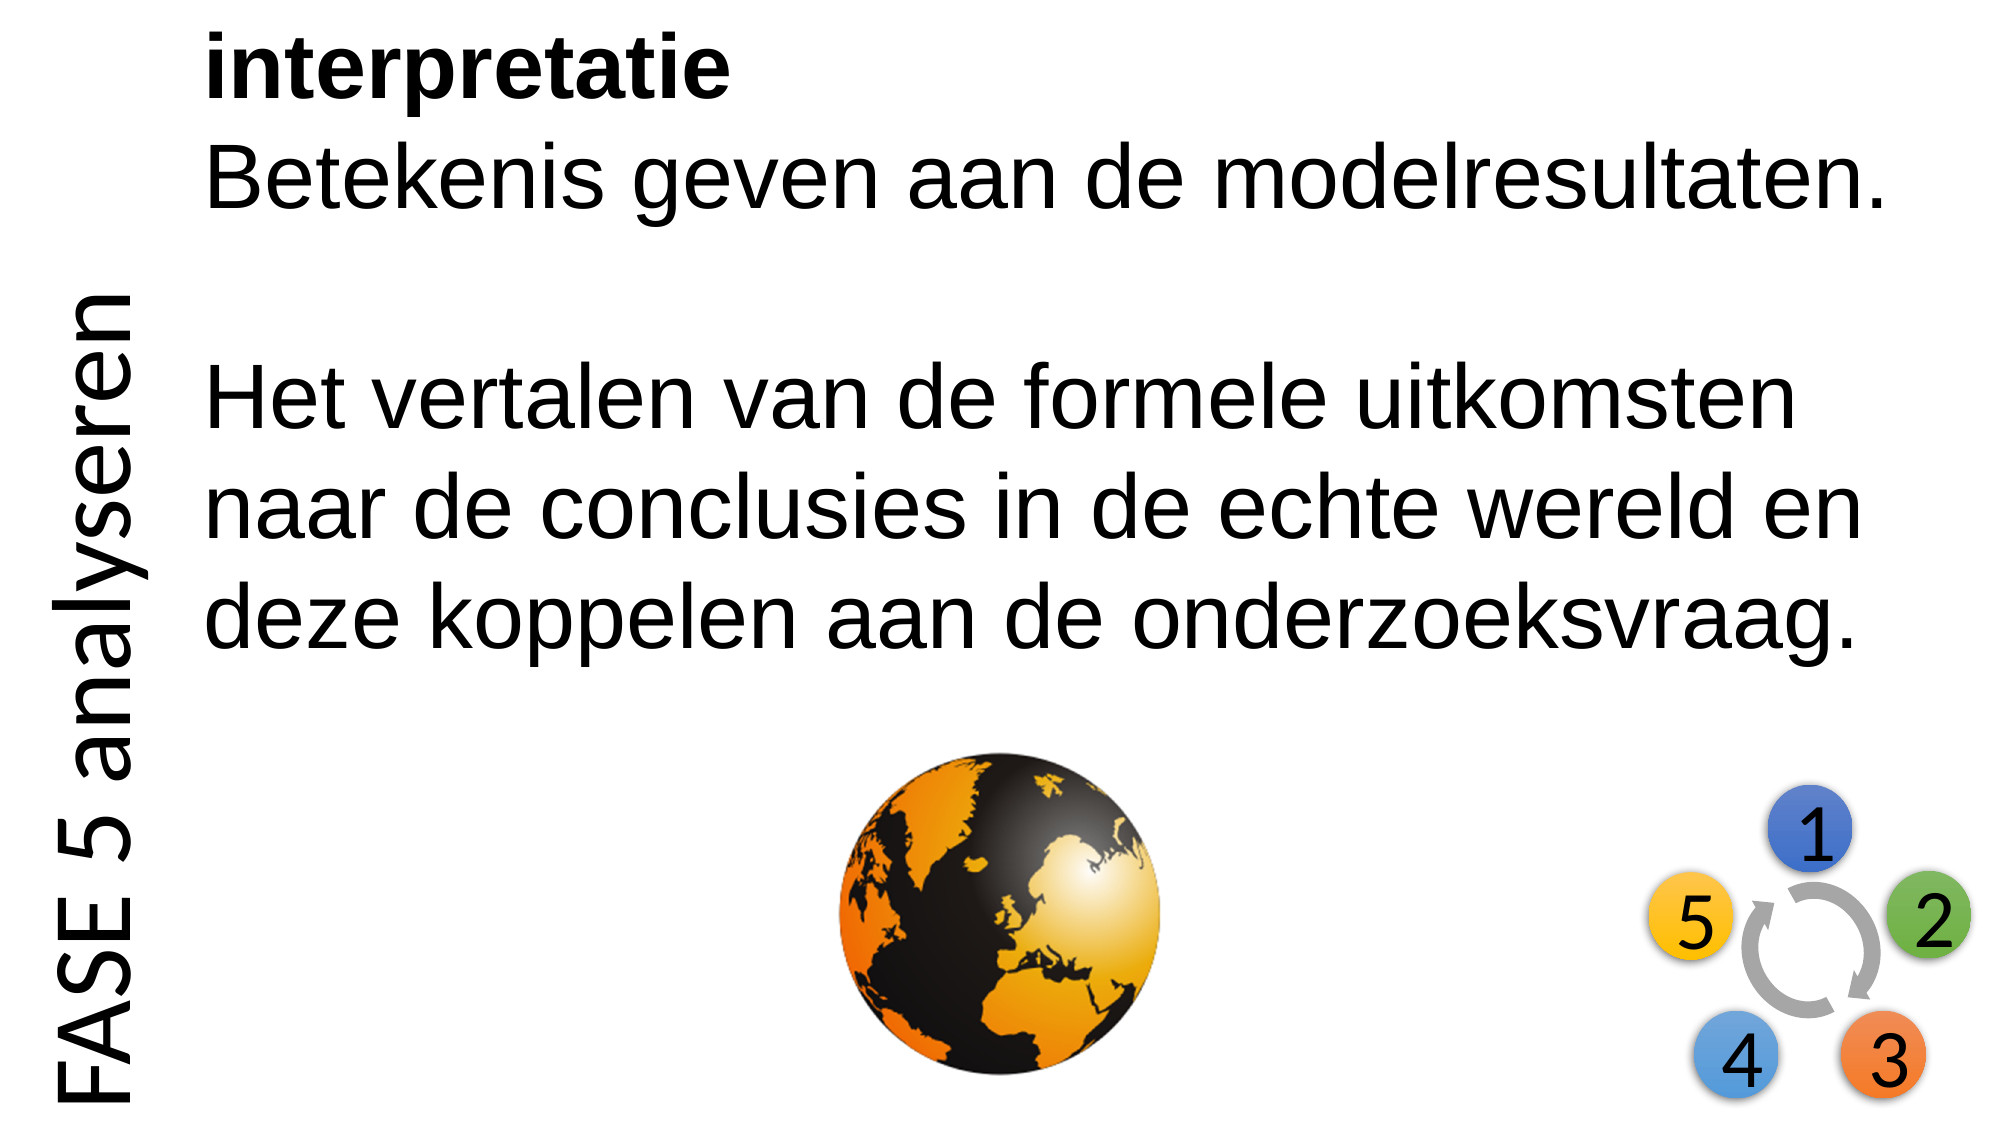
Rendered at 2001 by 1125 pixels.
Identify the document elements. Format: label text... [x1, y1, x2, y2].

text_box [1648, 784, 1972, 1099]
text_box interpretatie Betekenis geven aan de modelresultaten. Het vertalen van de formele uitkomsten naar de conclusies in de echte wereld en deze koppelen aan de onderzoeksvraag. [188, 0, 1919, 675]
picture [835, 752, 1164, 1077]
text_box FASE 5 analyseren [0, 0, 189, 1125]
